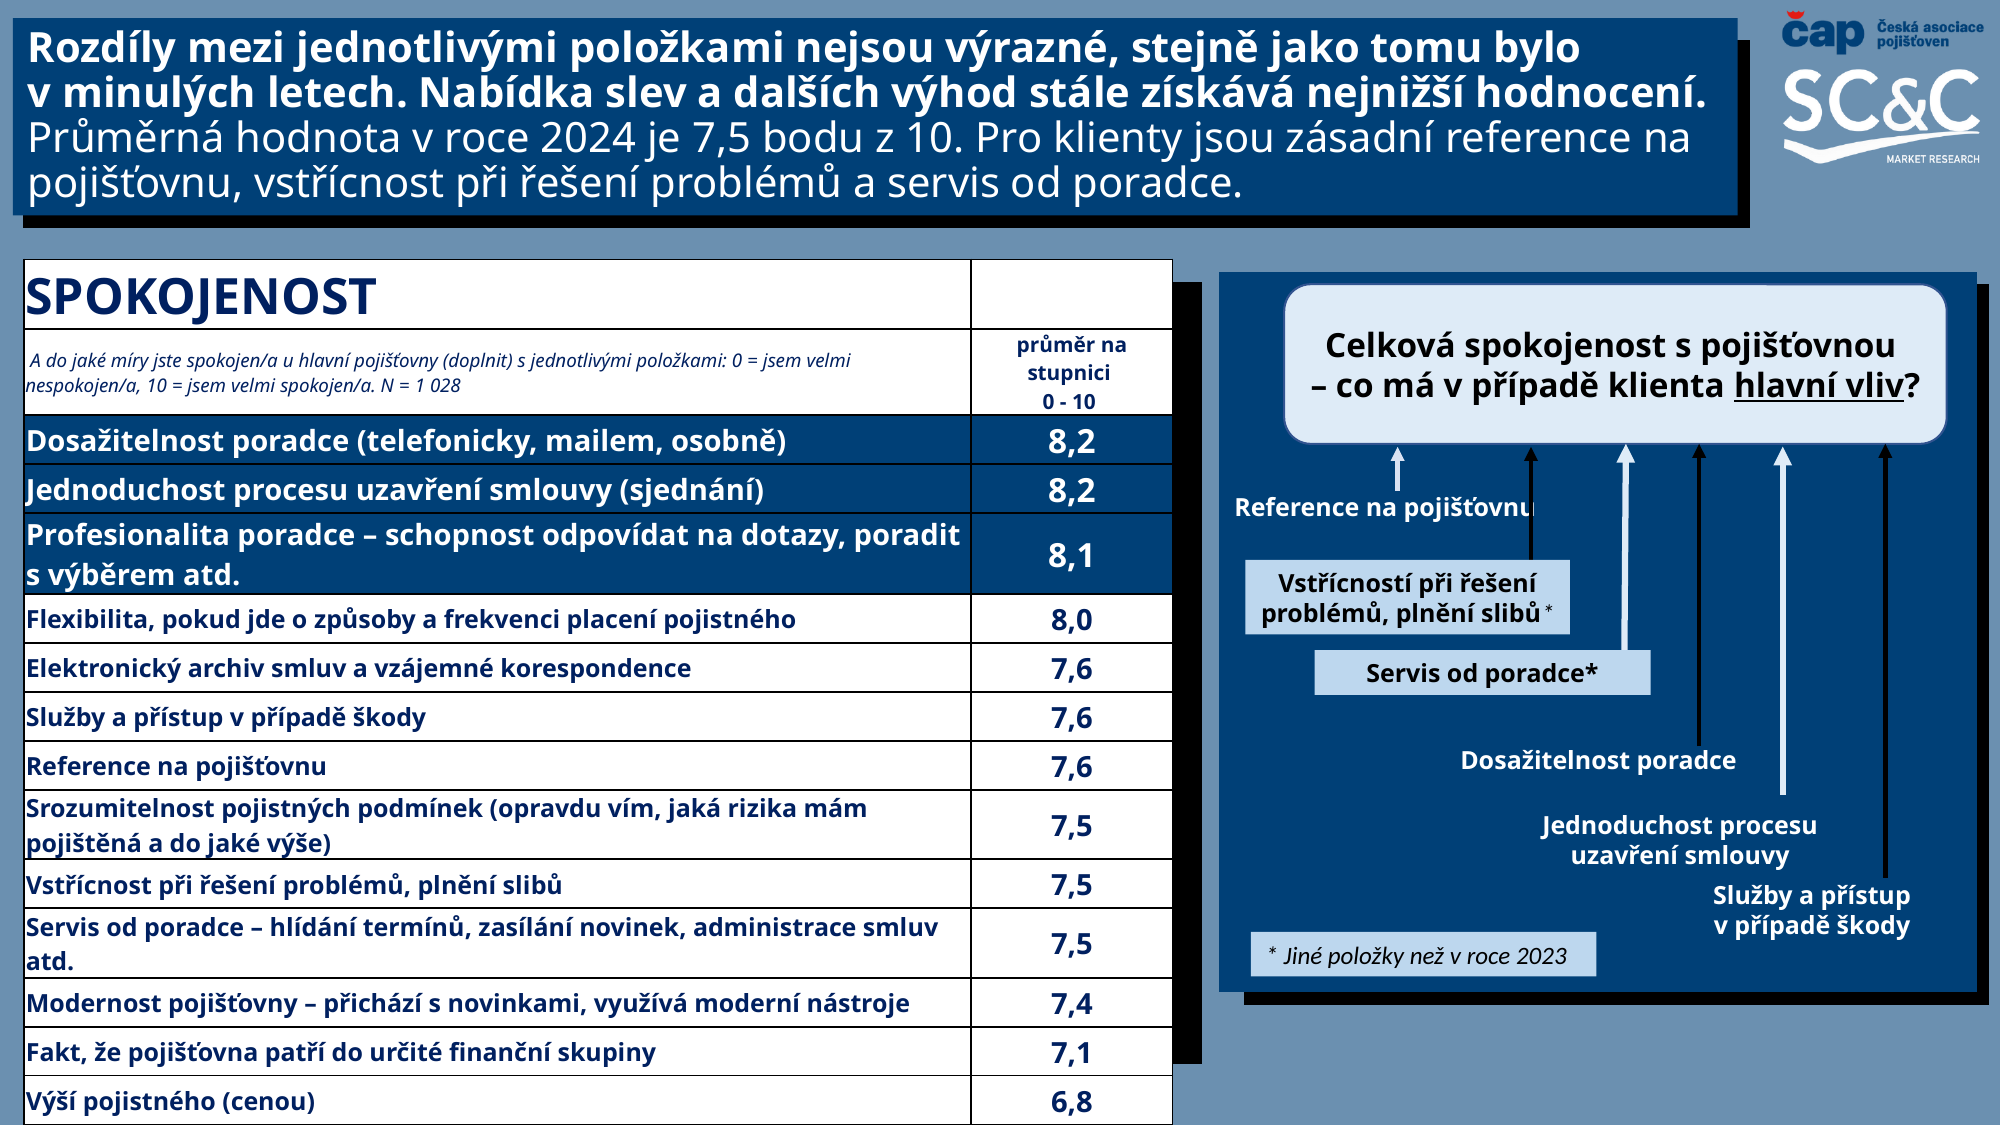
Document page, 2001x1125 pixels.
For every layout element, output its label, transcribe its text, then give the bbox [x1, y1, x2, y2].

table_cell 7,6 [972, 693, 1172, 740]
text_box [1219, 272, 1977, 992]
table_header SPOKOJENOST [25, 260, 970, 328]
title Rozdíly mezi jednotlivými položkami nejsou výrazné, stejně jako tomu bylo v minulých letech. Nabídka slev a dalších výhod stále získává nejnižší hodnocení. Průměrná hodnota v roce 2024 je 7,5 bodu z 10. Pro klienty jsou zásadní reference na pojišťovnu, vstřícnost při řešení problémů a servis od poradce. [12, 18, 1738, 216]
table_cell 7,6 [972, 644, 1172, 691]
text_box * Jiné položky než v roce 2023 [1250, 948, 1597, 977]
table_cell Servis od poradce – hlídání termínů, zasílání novinek, administrace smluv atd. [25, 909, 970, 977]
table_cell průměr na stupnici 0 - 10 [972, 330, 1172, 414]
table_cell 6,8 [972, 1076, 1172, 1124]
table_cell Modernost pojišťovny – přichází s novinkami, využívá moderní nástroje [25, 979, 970, 1026]
table_cell 7,5 [972, 791, 1172, 858]
table_cell 8,2 [972, 416, 1172, 463]
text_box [1219, 284, 1947, 948]
table_cell 7,6 [972, 742, 1172, 789]
table_cell 8,0 [972, 595, 1172, 642]
table_cell 8,2 [972, 465, 1172, 512]
table_cell Fakt, že pojišťovna patří do určité finanční skupiny [25, 1028, 970, 1075]
text_box [23, 40, 1750, 228]
table_cell 7,5 [972, 909, 1172, 977]
table_cell Výší pojistného (cenou) [25, 1076, 970, 1124]
table_cell Elektronický archiv smluv a vzájemné korespondence [25, 644, 970, 691]
table_cell Jednoduchost procesu uzavření smlouvy (sjednání) [25, 465, 970, 512]
table_cell 8,1 [972, 514, 1172, 593]
text_box [1244, 284, 1989, 1005]
table_cell Reference na pojišťovnu [25, 742, 970, 789]
table_cell A do jaké míry jste spokojen/a u hlavní pojišťovny (doplnit) s jednotlivými položkami: 0 = jsem velmi nespokojen/a, 10 = jsem velmi spokojen/a. N = 1 028 [25, 330, 970, 414]
picture [1781, 8, 1986, 169]
table_cell Srozumitelnost pojistných podmínek (opravdu vím, jaká rizika mám pojištěná a do jaké výše) [25, 791, 970, 858]
table_header [972, 260, 1172, 328]
table_cell Flexibilita, pokud jde o způsoby a frekvenci placení pojistného [25, 595, 970, 642]
table_cell 7,1 [972, 1028, 1172, 1075]
table_cell Služby a přístup v případě škody [25, 693, 970, 740]
table_cell Vstřícnost při řešení problémů, plnění slibů [25, 860, 970, 907]
text_box [1173, 282, 1202, 1064]
table_cell 7,4 [972, 979, 1172, 1026]
table_cell Profesionalita poradce – schopnost odpovídat na dotazy, poradit s výběrem atd. [25, 514, 970, 593]
table_cell Dosažitelnost poradce (telefonicky, mailem, osobně) [25, 416, 970, 463]
table_cell 7,5 [972, 860, 1172, 907]
